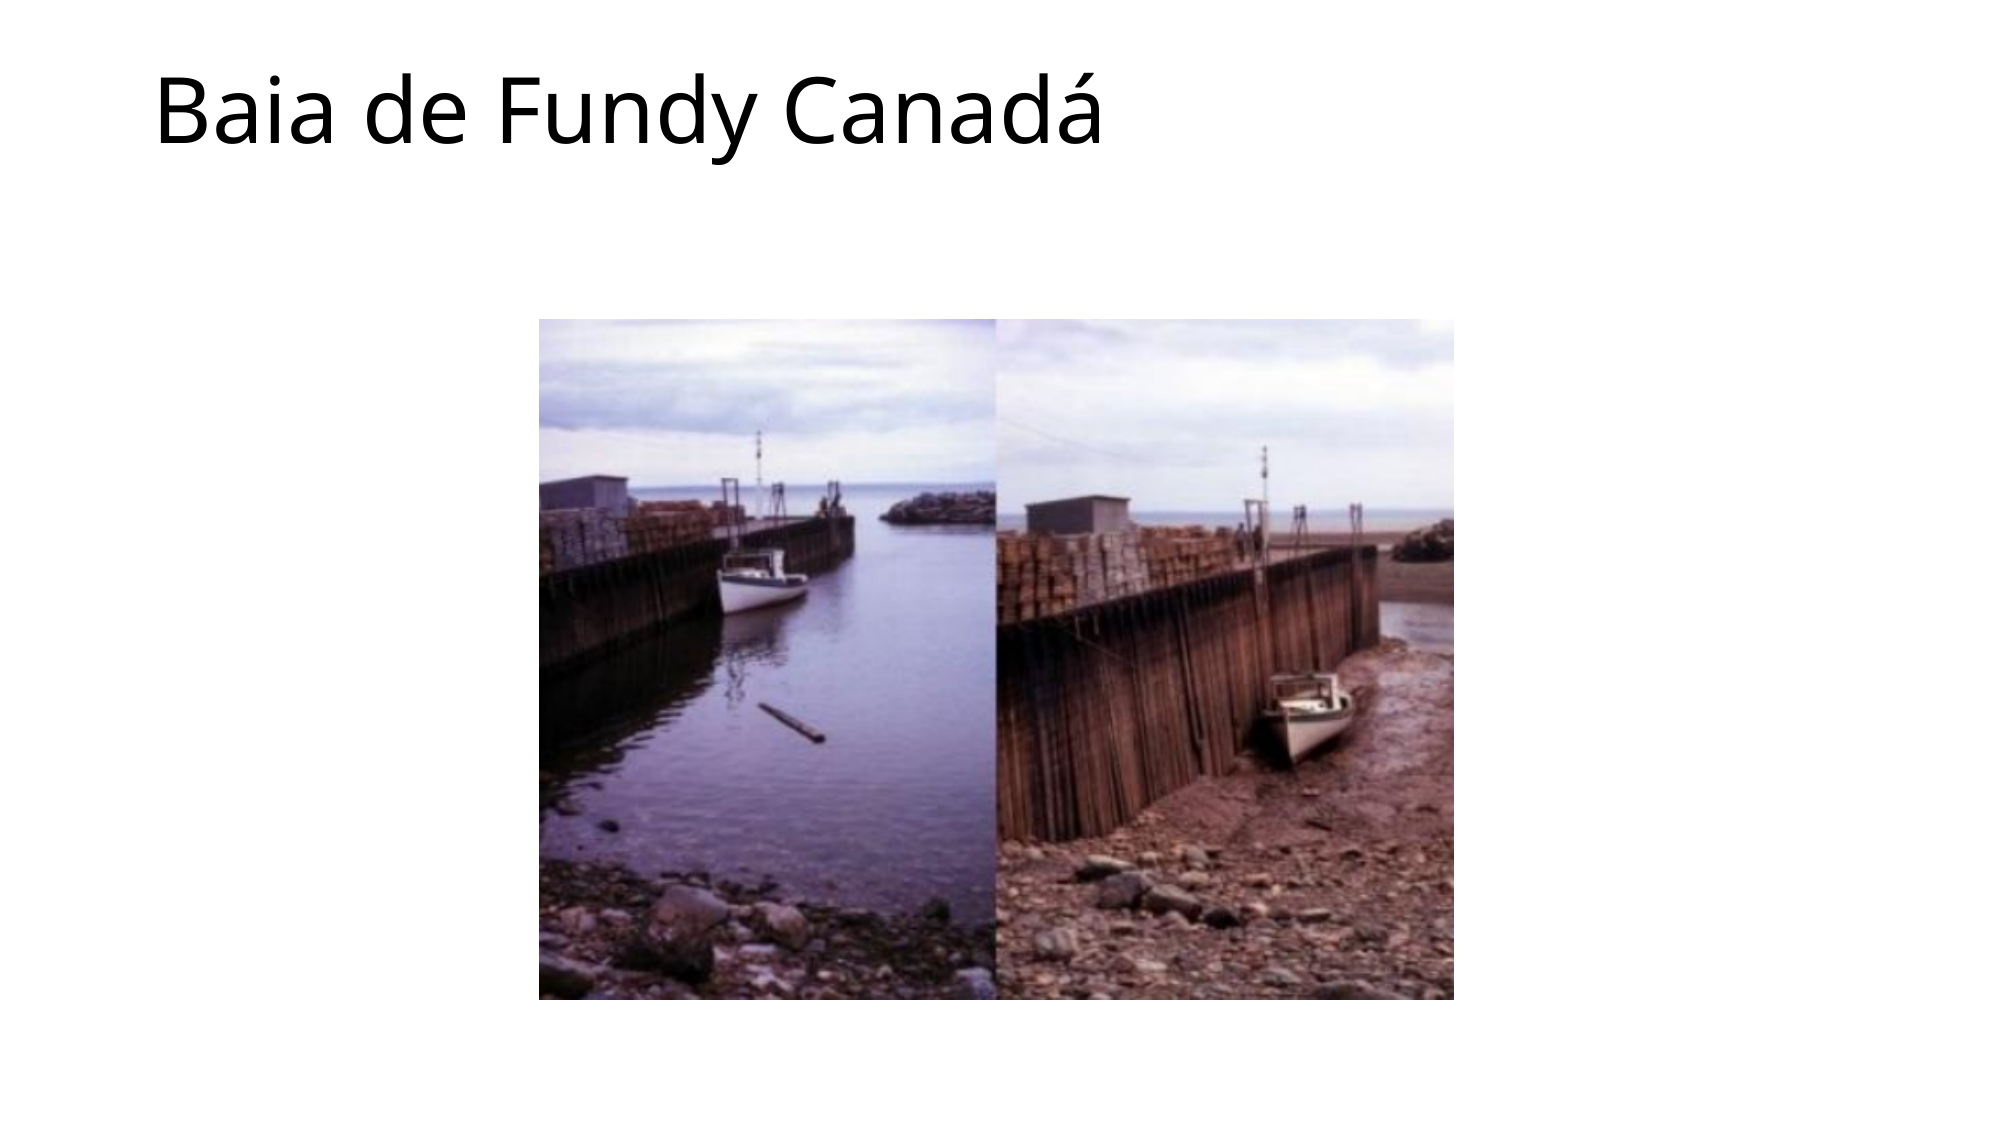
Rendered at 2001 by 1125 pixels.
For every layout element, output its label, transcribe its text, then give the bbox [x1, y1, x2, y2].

picture [539, 319, 1454, 1000]
title Baia de Fundy Canadá [137, 59, 1863, 278]
